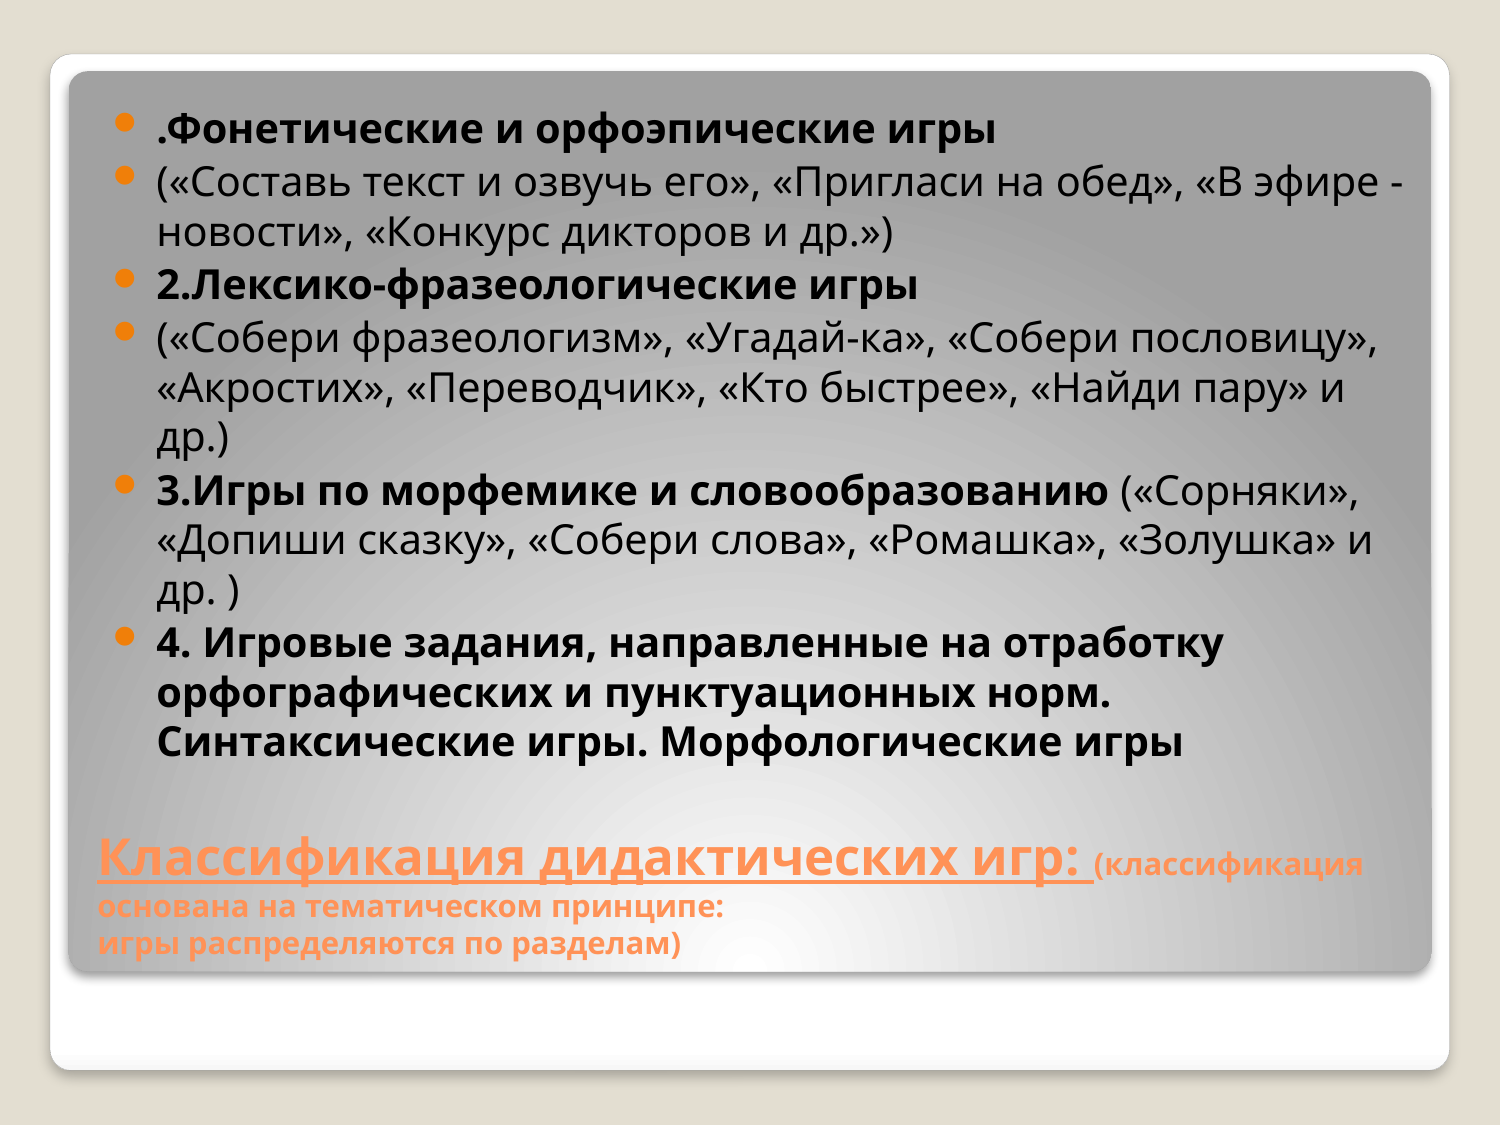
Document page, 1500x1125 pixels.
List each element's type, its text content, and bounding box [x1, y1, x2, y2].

title Классификация дидактических игр: (классификация основана на тематическом принципе: игры распределяются по разделам) [82, 817, 1425, 990]
list .Фонетические и орфоэпические игры («Составь текст и озвучь его», «Пригласи на обед», «В эфире - новости», «Конкурс дикторов и др.») 2.Лексико-фразеологические игры («Собери фразеологизм», «Угадай-ка», «Собери пословицу», «Акростих», «Переводчик», «Кто быстрее», «Найди пару» и др.) 3.Игры по морфемике и словообразованию («Сорняки», «Допиши сказку», «Собери слова», «Ромашка», «Золушка» и др. ) 4. Игровые задания, направленные на отработку орфографических и пунктуационных норм. Синтаксические игры. Морфологические игры [82, 86, 1425, 774]
